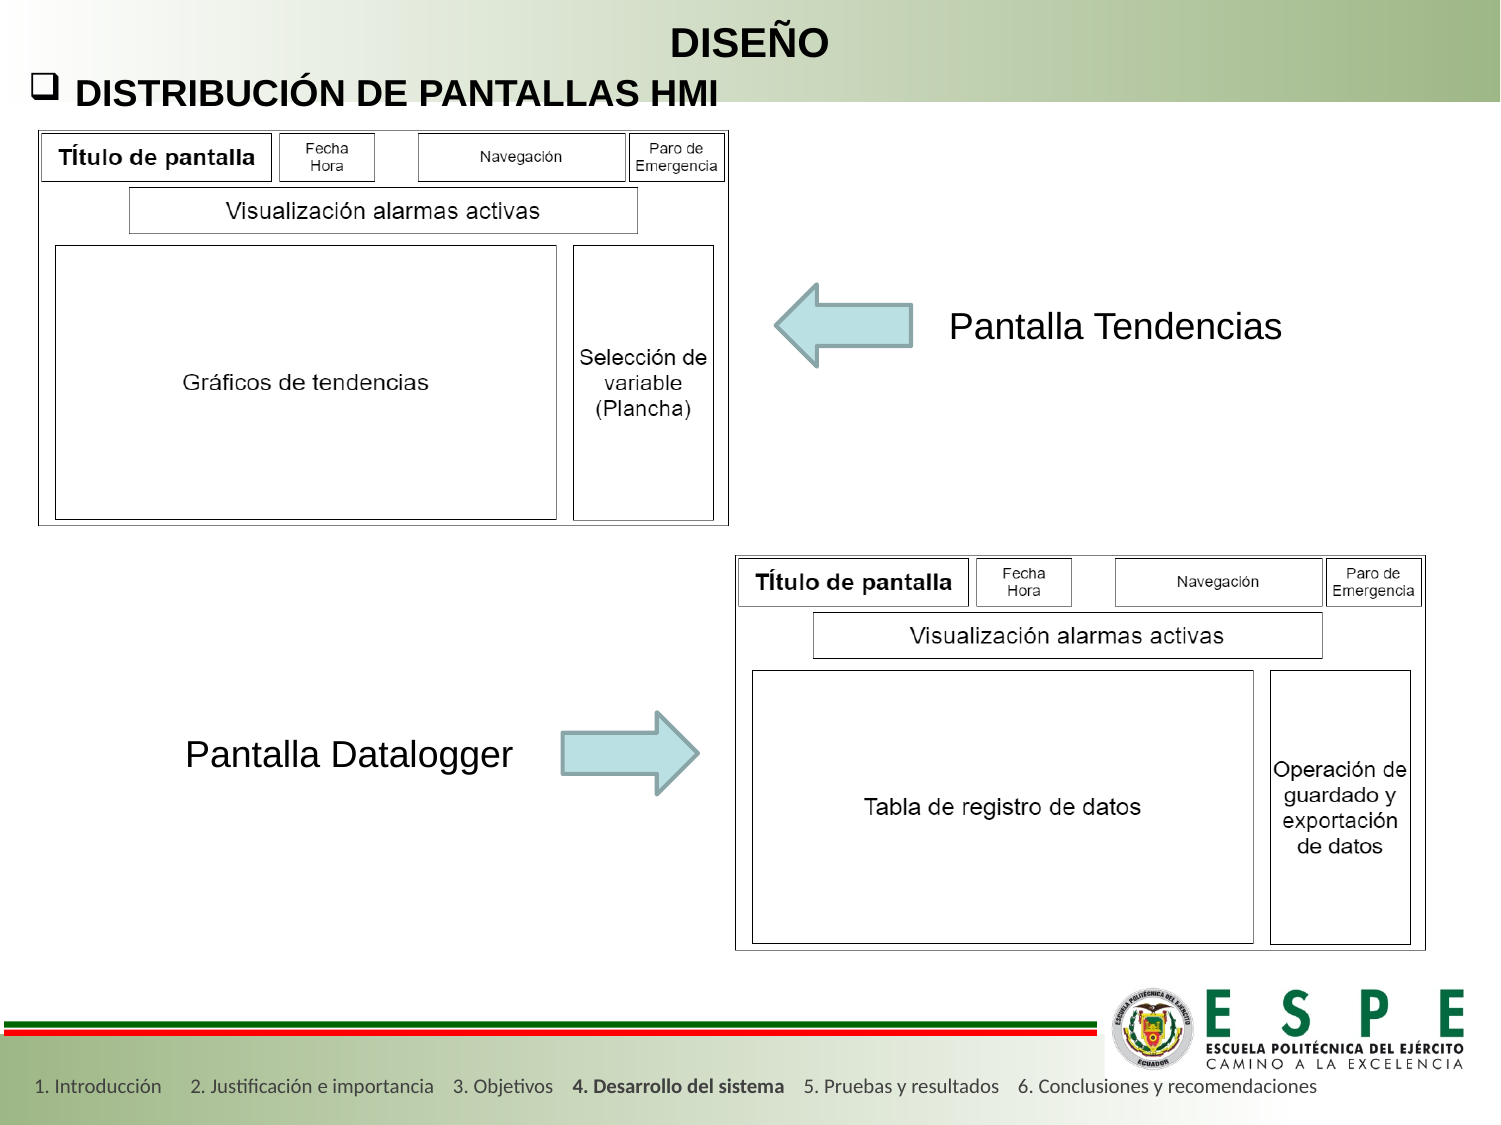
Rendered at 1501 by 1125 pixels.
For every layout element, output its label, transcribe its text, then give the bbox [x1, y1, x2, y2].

picture [28, 121, 739, 536]
text_box DISTRIBUCIÓN DE PANTALLAS HMI [13, 61, 1480, 122]
text_box Pantalla Tendencias [933, 295, 1298, 355]
text_box Pantalla Datalogger [170, 722, 529, 783]
text_box 1. Introducción 2. Justificación e importancia 3. Objetivos 4. Desarrollo del sistema 5. Pruebas y resultados 6. Conclusiones y recomendaciones [19, 1065, 1496, 1106]
picture [1104, 976, 1483, 1065]
title DISEÑO [75, 8, 1426, 61]
text_box [773, 282, 914, 369]
text_box [560, 710, 701, 797]
picture [725, 546, 1436, 961]
